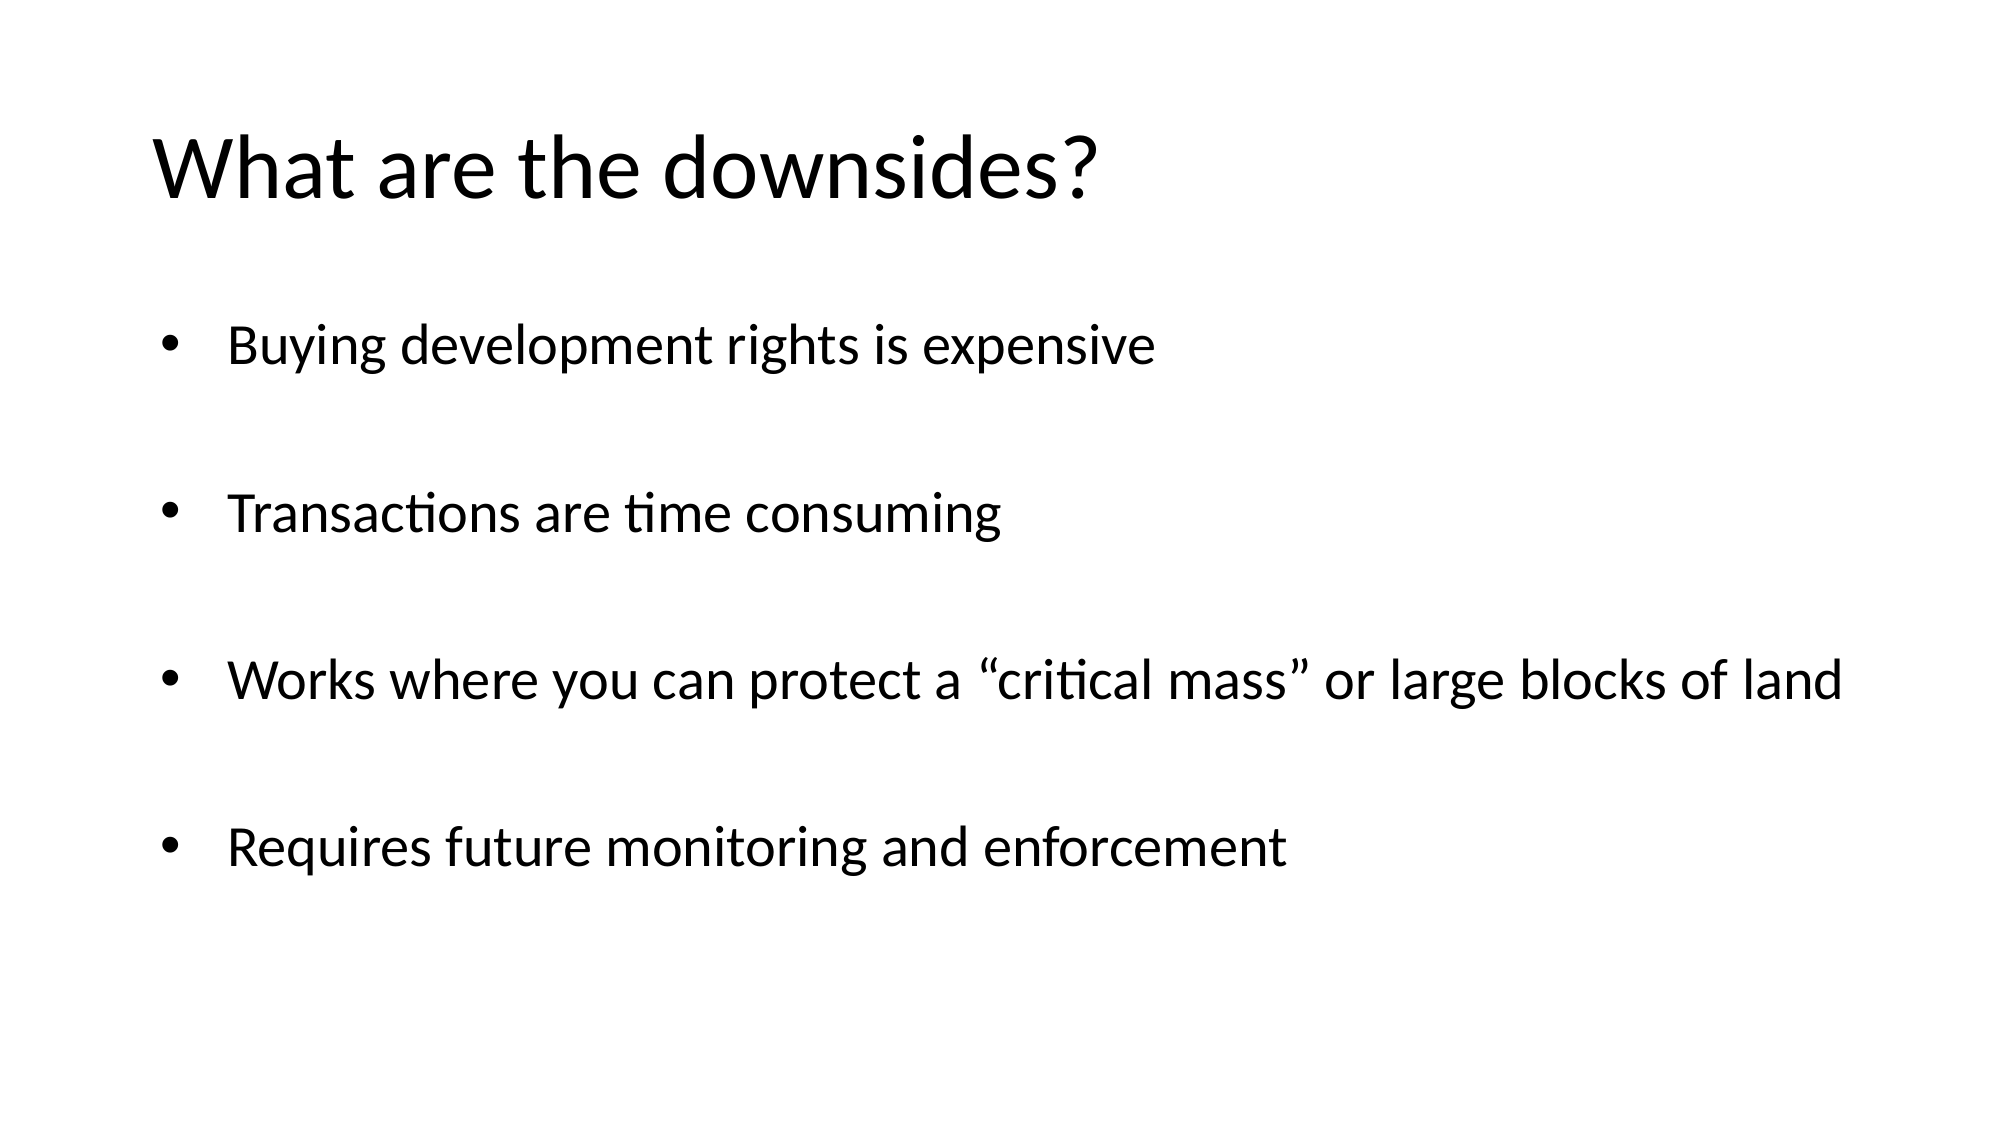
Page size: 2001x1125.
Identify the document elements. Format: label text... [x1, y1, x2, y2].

list Buying development rights is expensive Transactions are time consuming Works where you can protect a “critical mass” or large blocks of land Requires future monitoring and enforcement [137, 299, 1863, 1014]
title What are the downsides? [137, 59, 1863, 278]
